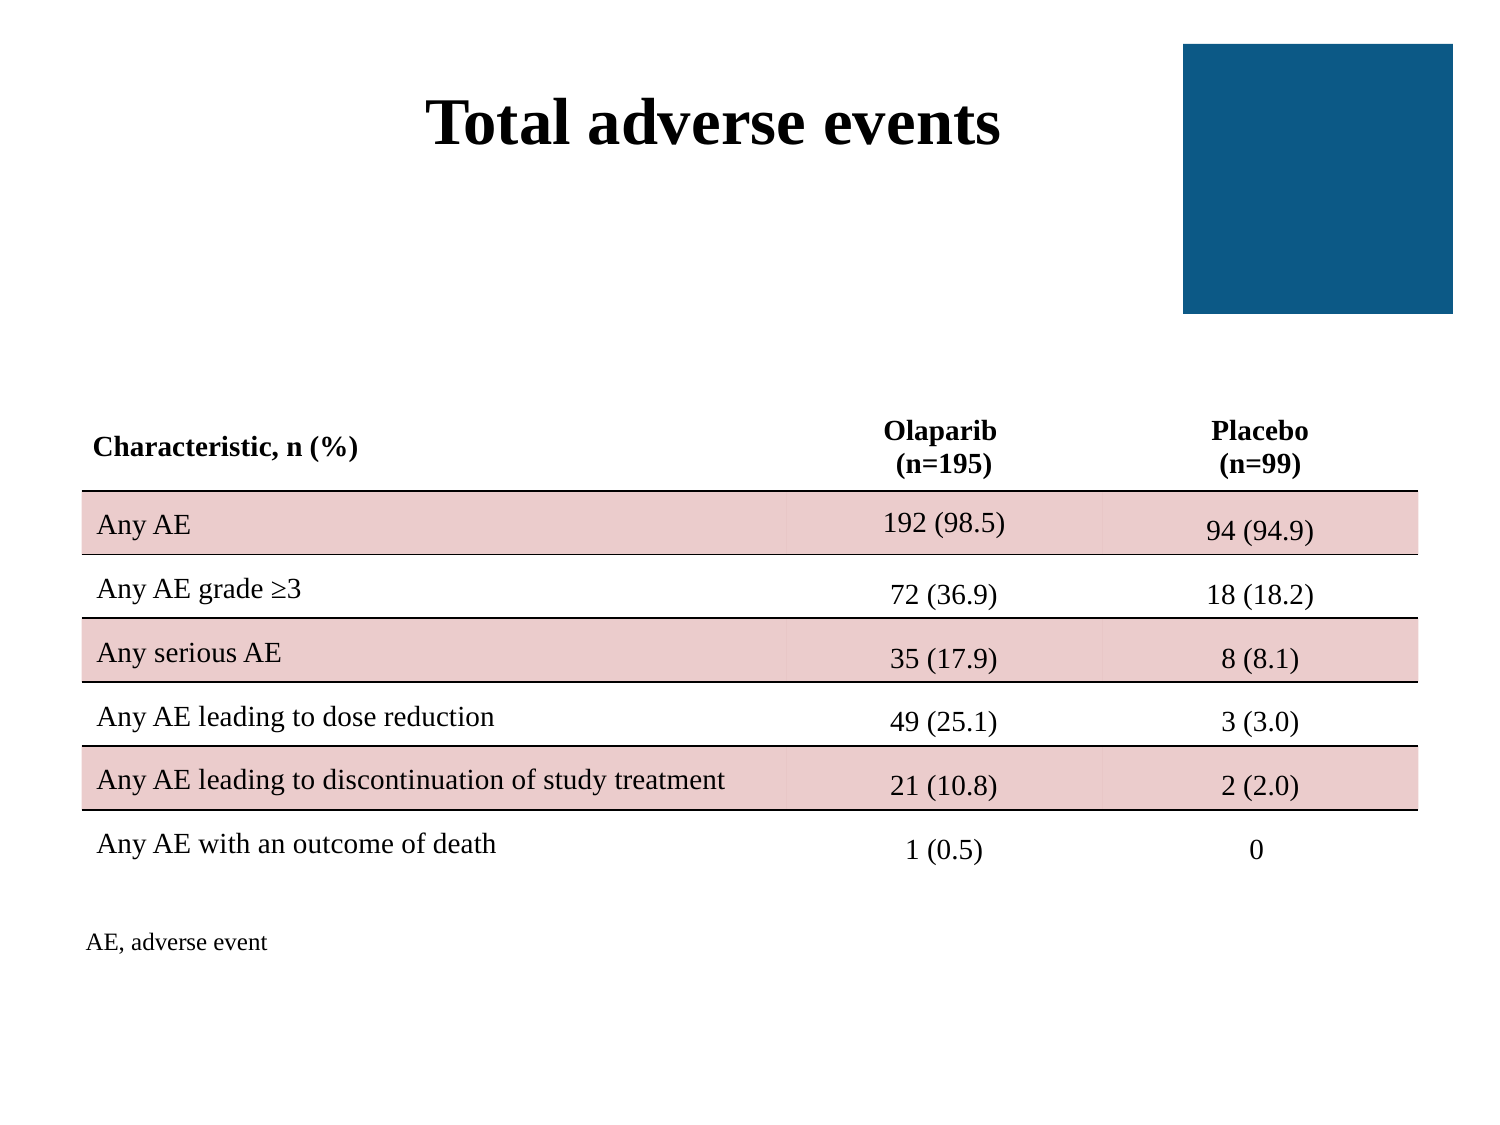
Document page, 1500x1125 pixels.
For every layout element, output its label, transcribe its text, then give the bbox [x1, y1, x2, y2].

table_cell 21 (10.8) [786, 747, 1102, 809]
table_cell 0 [1102, 811, 1418, 873]
table_cell 18 (18.2) [1102, 555, 1418, 617]
table_cell Any serious AE [82, 619, 786, 681]
table_cell Any AE grade ≥3 [82, 555, 786, 617]
table_cell 49 (25.1) [786, 683, 1102, 745]
table_cell 35 (17.9) [786, 619, 1102, 681]
table_header Placebo (n=99) [1102, 403, 1418, 490]
text_box AE, adverse event [70, 917, 1162, 963]
title Total adverse events [265, 61, 1162, 166]
table_cell 8 (8.1) [1102, 619, 1418, 681]
table_cell 94 (94.9) [1102, 492, 1418, 554]
table_cell Any AE leading to dose reduction [82, 683, 786, 745]
table_cell 3 (3.0) [1102, 683, 1418, 745]
table_cell 2 (2.0) [1102, 747, 1418, 809]
table_header Olaparib (n=195) [786, 403, 1102, 490]
table_cell 72 (36.9) [786, 555, 1102, 617]
table_cell Any AE leading to discontinuation of study treatment [82, 747, 786, 809]
table_cell 192 (98.5) [786, 492, 1102, 554]
table_cell Any AE with an outcome of death [82, 811, 786, 873]
table_cell 1 (0.5) [786, 811, 1102, 873]
table_header Characteristic, n (%) [82, 403, 786, 490]
table_cell Any AE [82, 492, 786, 554]
